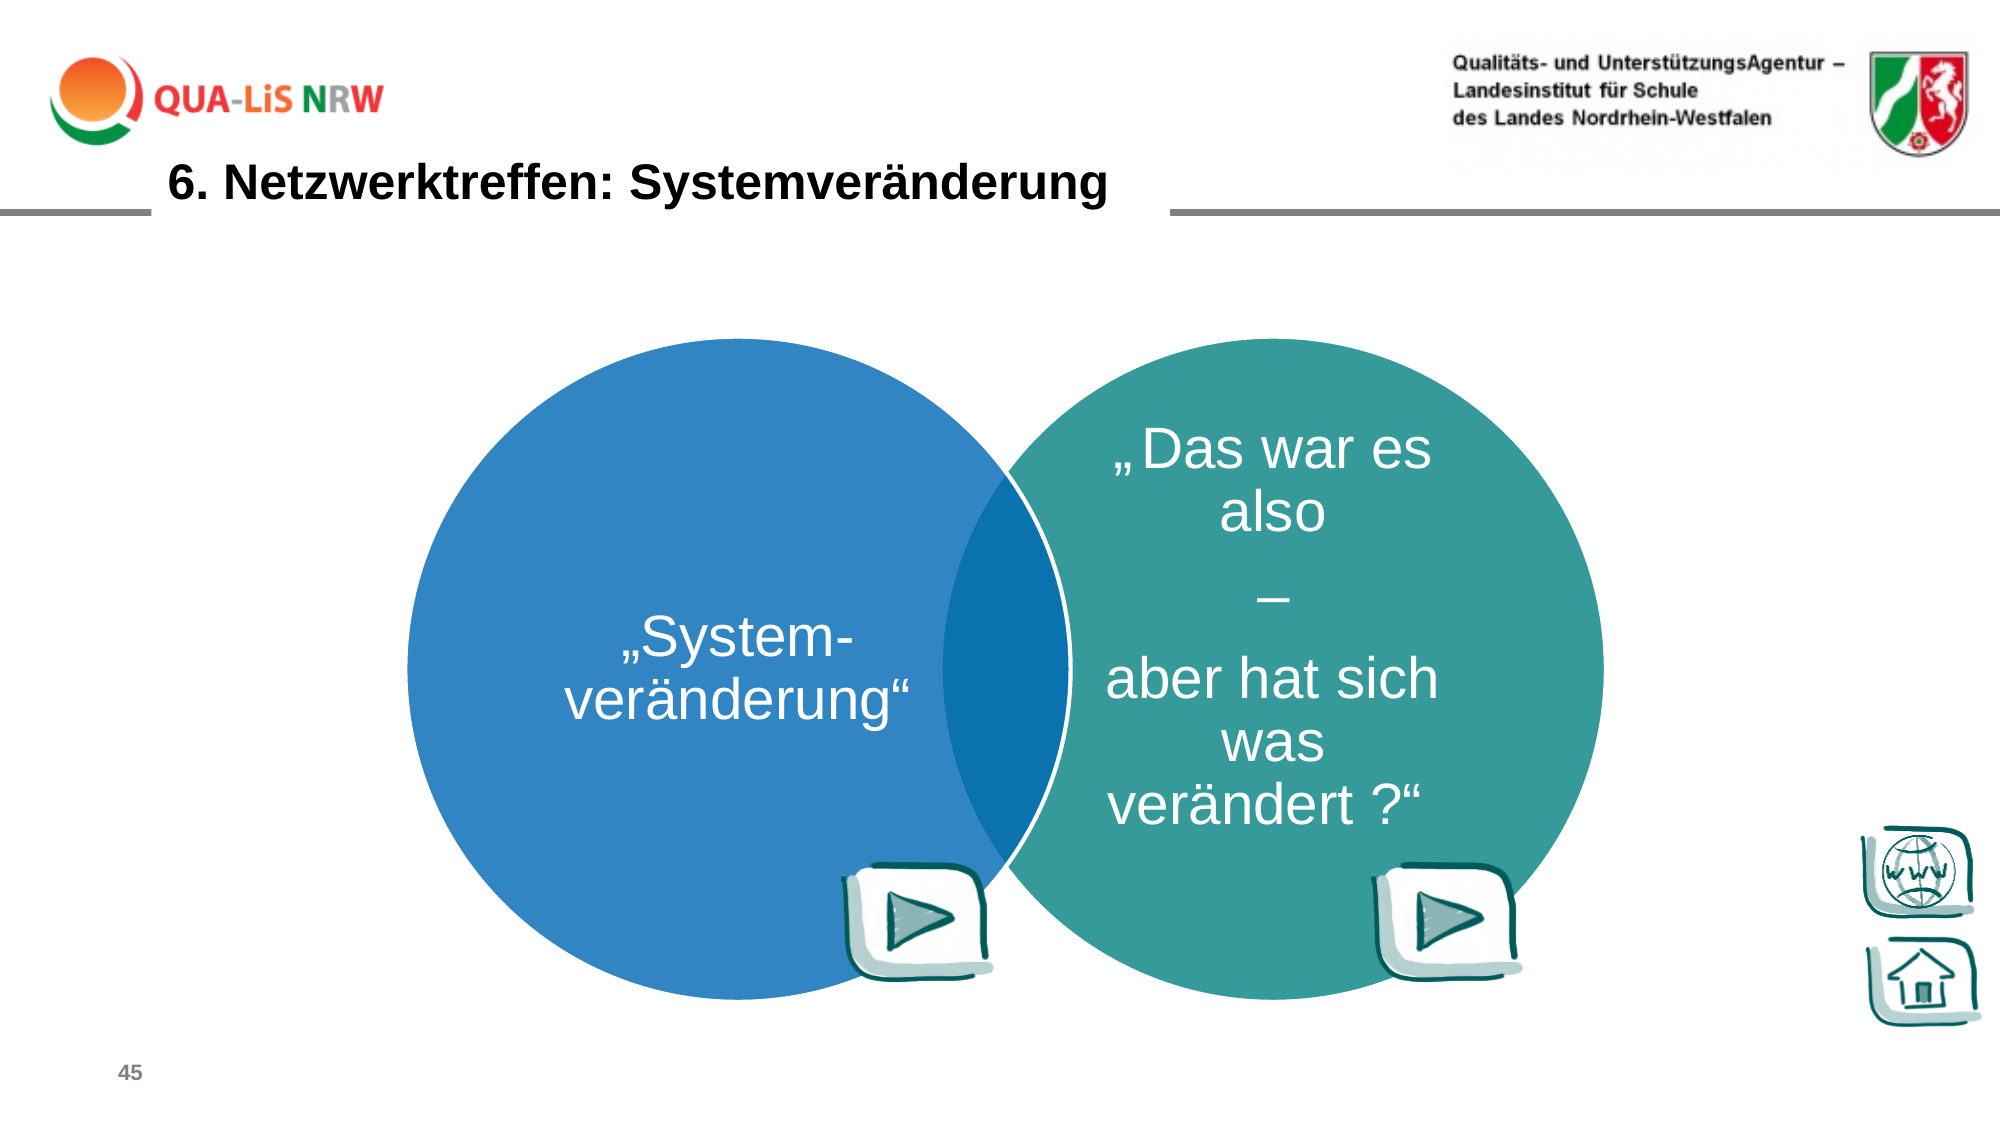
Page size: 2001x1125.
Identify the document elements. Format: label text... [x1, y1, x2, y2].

text_box 6. Netzwerktreffen: Systemveränderung [151, 141, 1171, 236]
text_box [405, 336, 1071, 1003]
picture [1445, 29, 1981, 177]
picture [1864, 936, 1984, 1028]
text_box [1071, 336, 1607, 1003]
picture [1854, 821, 1984, 924]
slide_number 45 [117, 1057, 182, 1114]
picture [47, 50, 390, 149]
